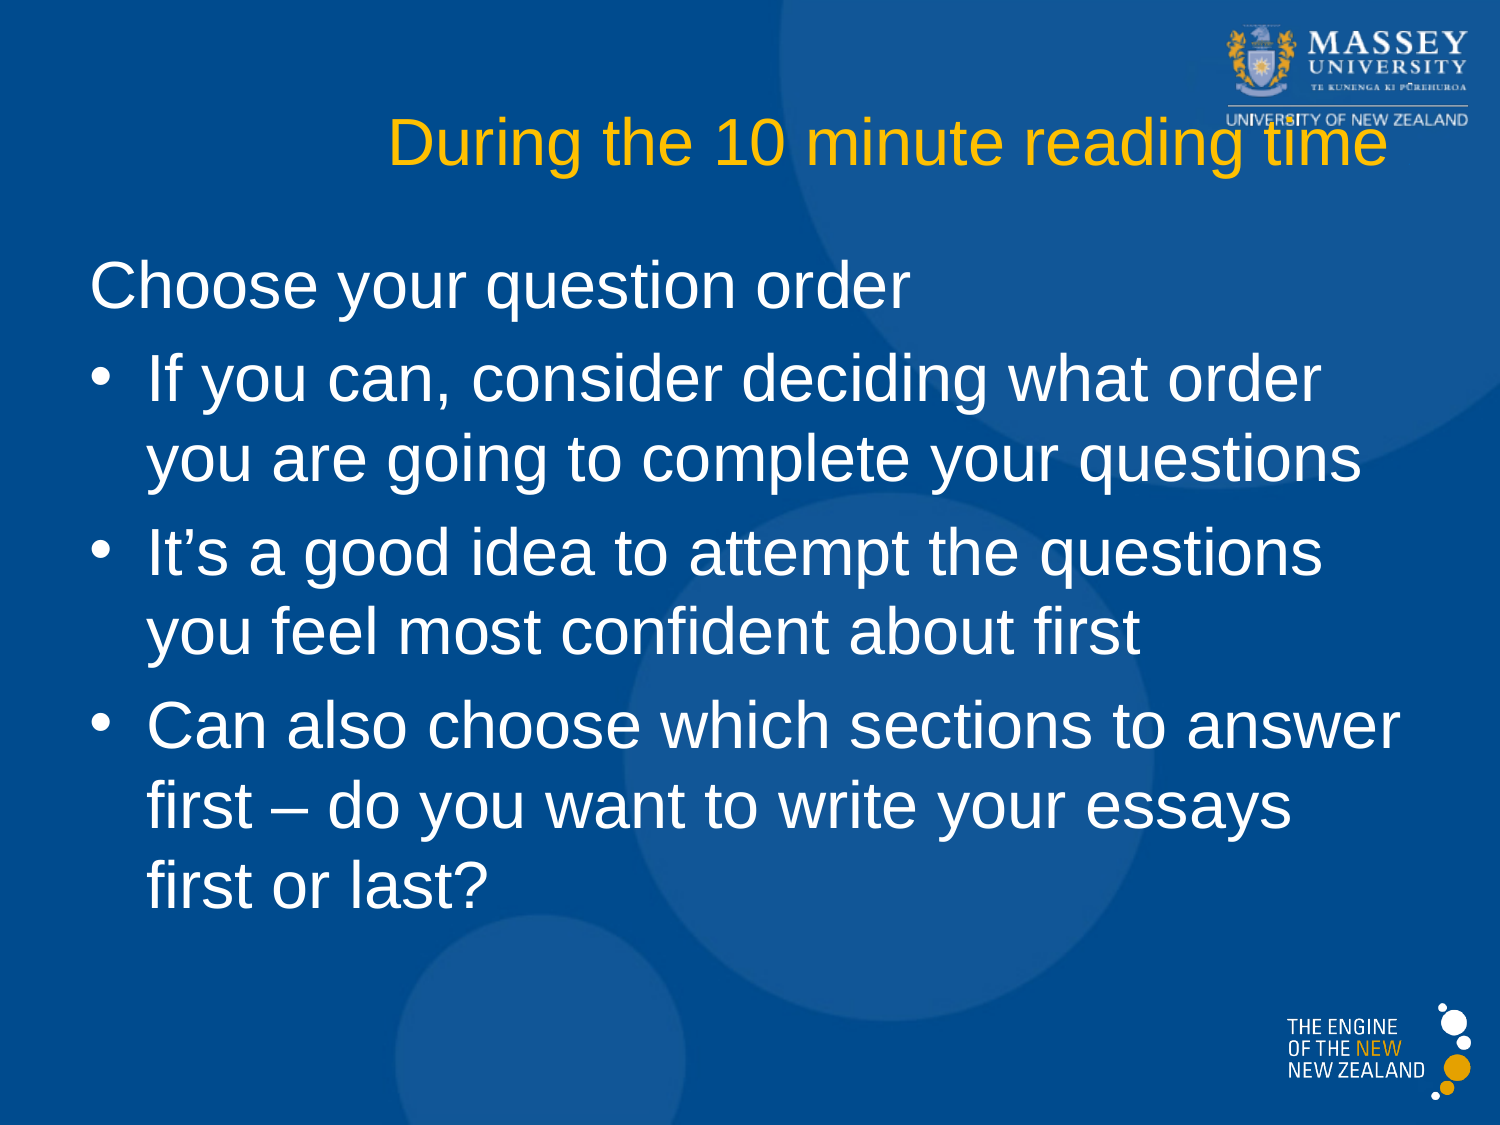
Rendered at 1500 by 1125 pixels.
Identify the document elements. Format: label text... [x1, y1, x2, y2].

picture [0, 0, 1500, 1125]
title During the 10 minute reading time 4 [75, 45, 1425, 233]
list Choose your question order If you can, consider deciding what order you are going to complete your questions It’s a good idea to attempt the questions you feel most confident about first Can also choose which sections to answer first – do you want to write your essays first or last? [75, 234, 1425, 1005]
